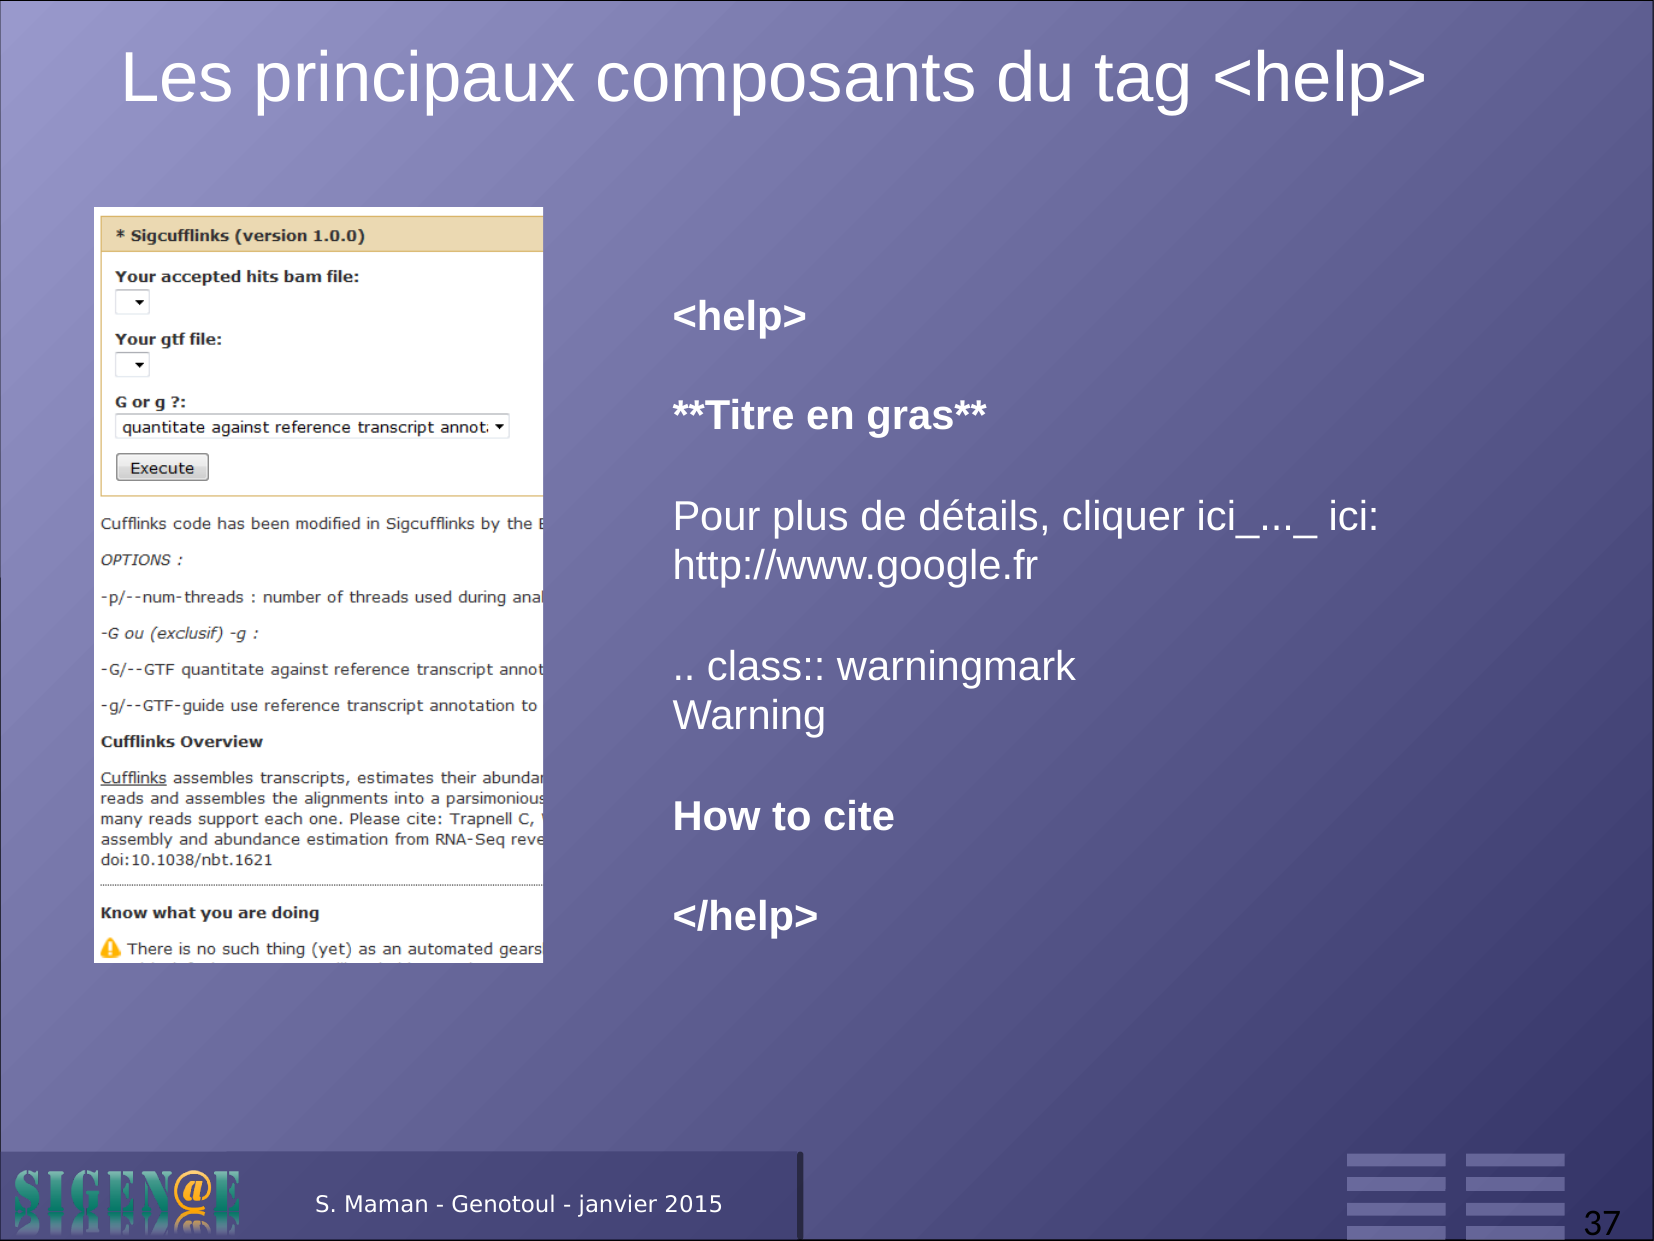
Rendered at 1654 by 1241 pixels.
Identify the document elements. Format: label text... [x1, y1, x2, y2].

title Les principaux composants du tag <help> [82, 0, 1468, 146]
picture [15, 1170, 239, 1236]
picture [93, 207, 544, 963]
text_box <help> **Titre en gras** Pour plus de détails, cliquer ici_..._ ici: http://www.google.fr .. class:: warningmark Warning How to cite </help> [657, 280, 1569, 946]
